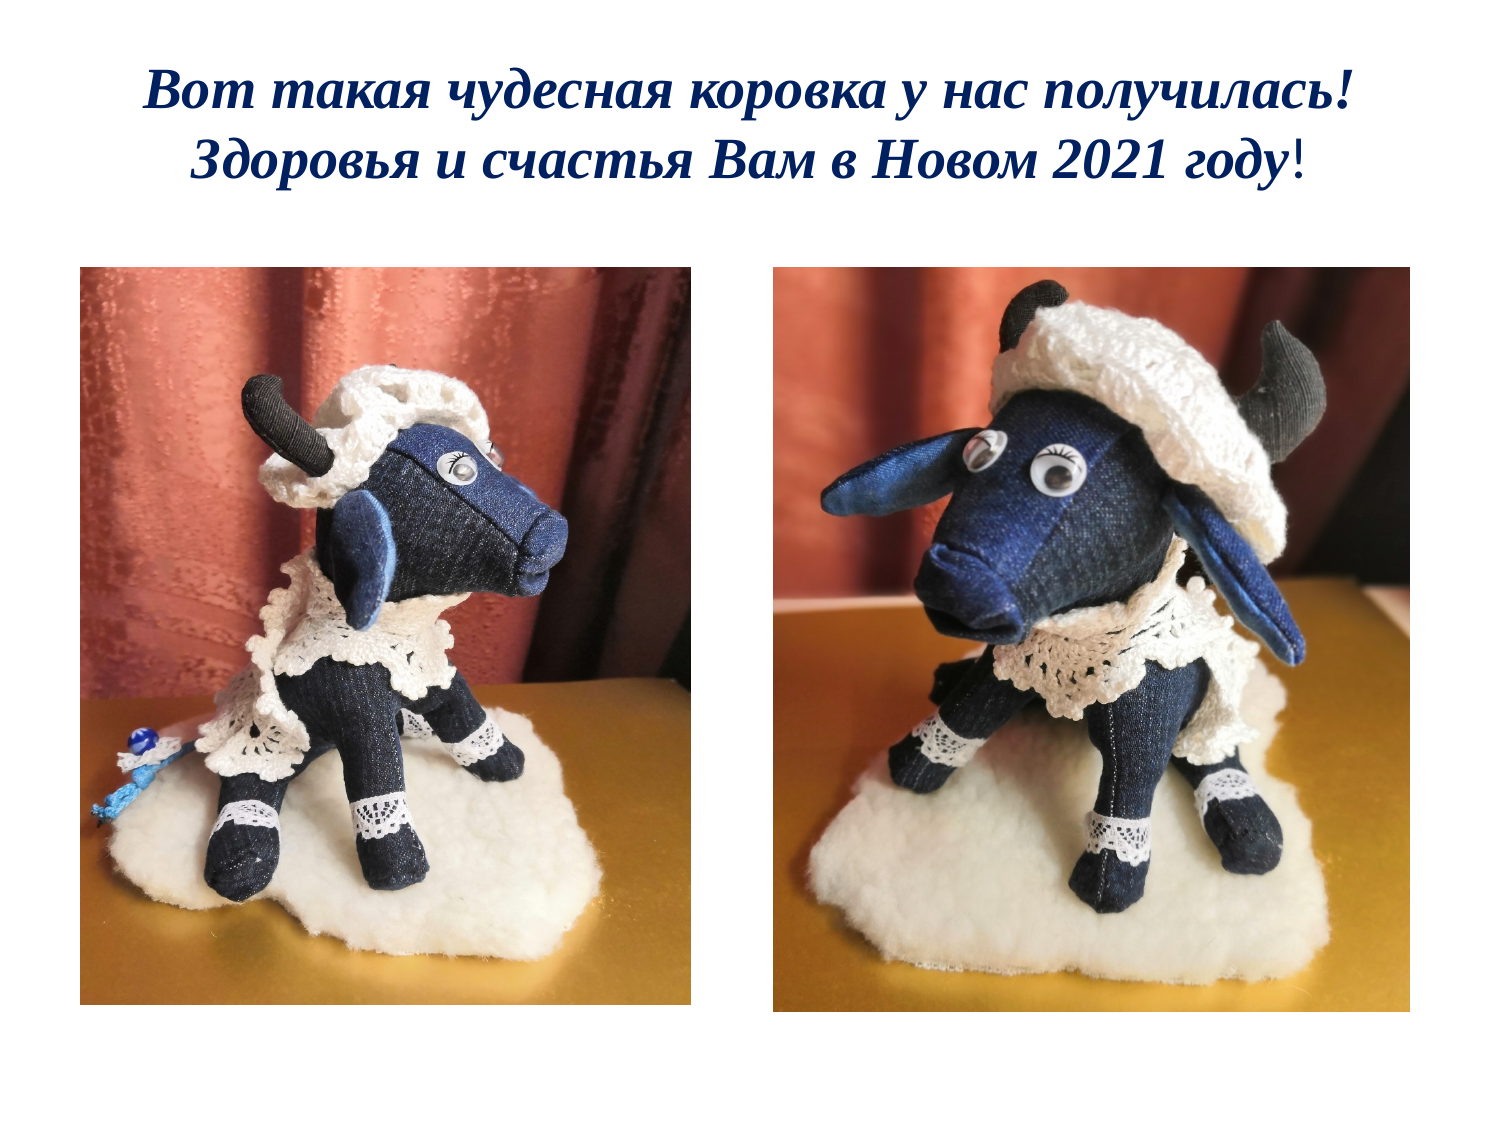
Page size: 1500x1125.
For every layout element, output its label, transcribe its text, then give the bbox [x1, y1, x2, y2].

picture [773, 266, 1411, 1012]
title Вот такая чудесная коровка у нас получилась! Здоровья и счастья Вам в Новом 2021 году! [75, 45, 1425, 197]
picture [80, 266, 692, 1005]
